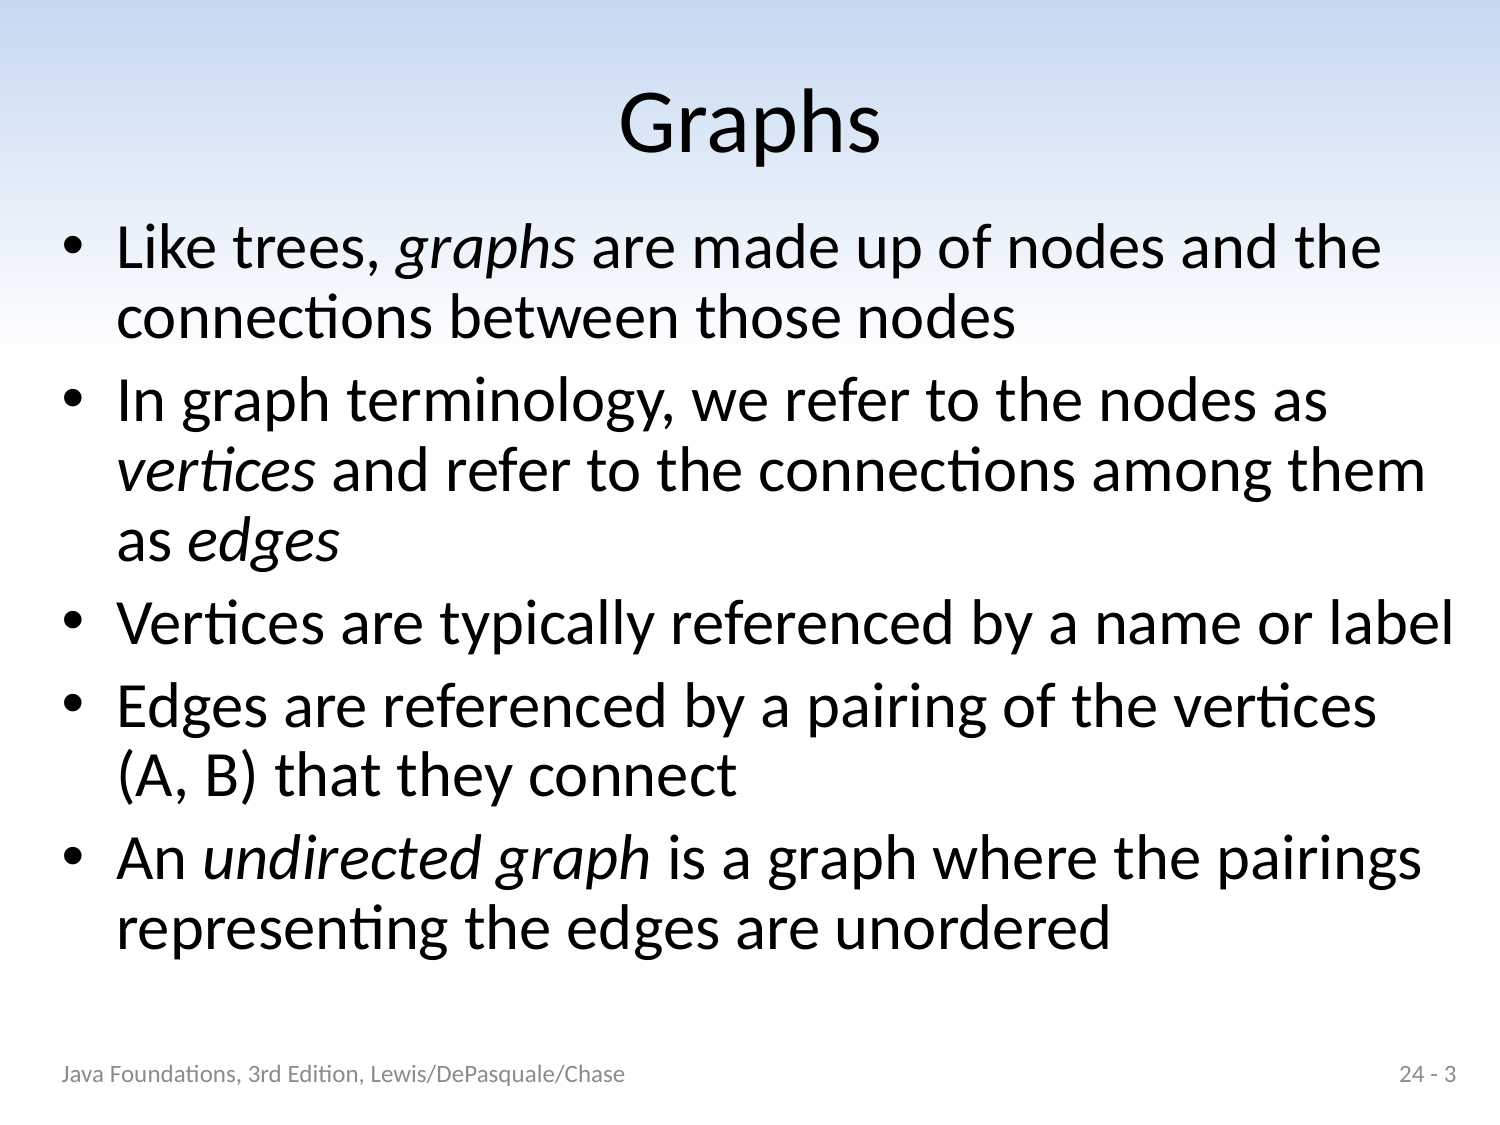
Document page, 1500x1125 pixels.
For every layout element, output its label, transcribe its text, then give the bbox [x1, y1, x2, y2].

footer Java Foundations, 3rd Edition, Lewis/DePasquale/Chase [46, 1042, 1121, 1103]
title Graphs [28, 45, 1473, 186]
list Like trees, graphs are made up of nodes and the connections between those nodes In graph terminology, we refer to the nodes as vertices and refer to the connections among them as edges Vertices are typically referenced by a name or label Edges are referenced by a pairing of the vertices (A, B) that they connect An undirected graph is a graph where the pairings representing the edges are unordered [46, 205, 1473, 1043]
slide_number 24 - 3 [1121, 1042, 1472, 1103]
